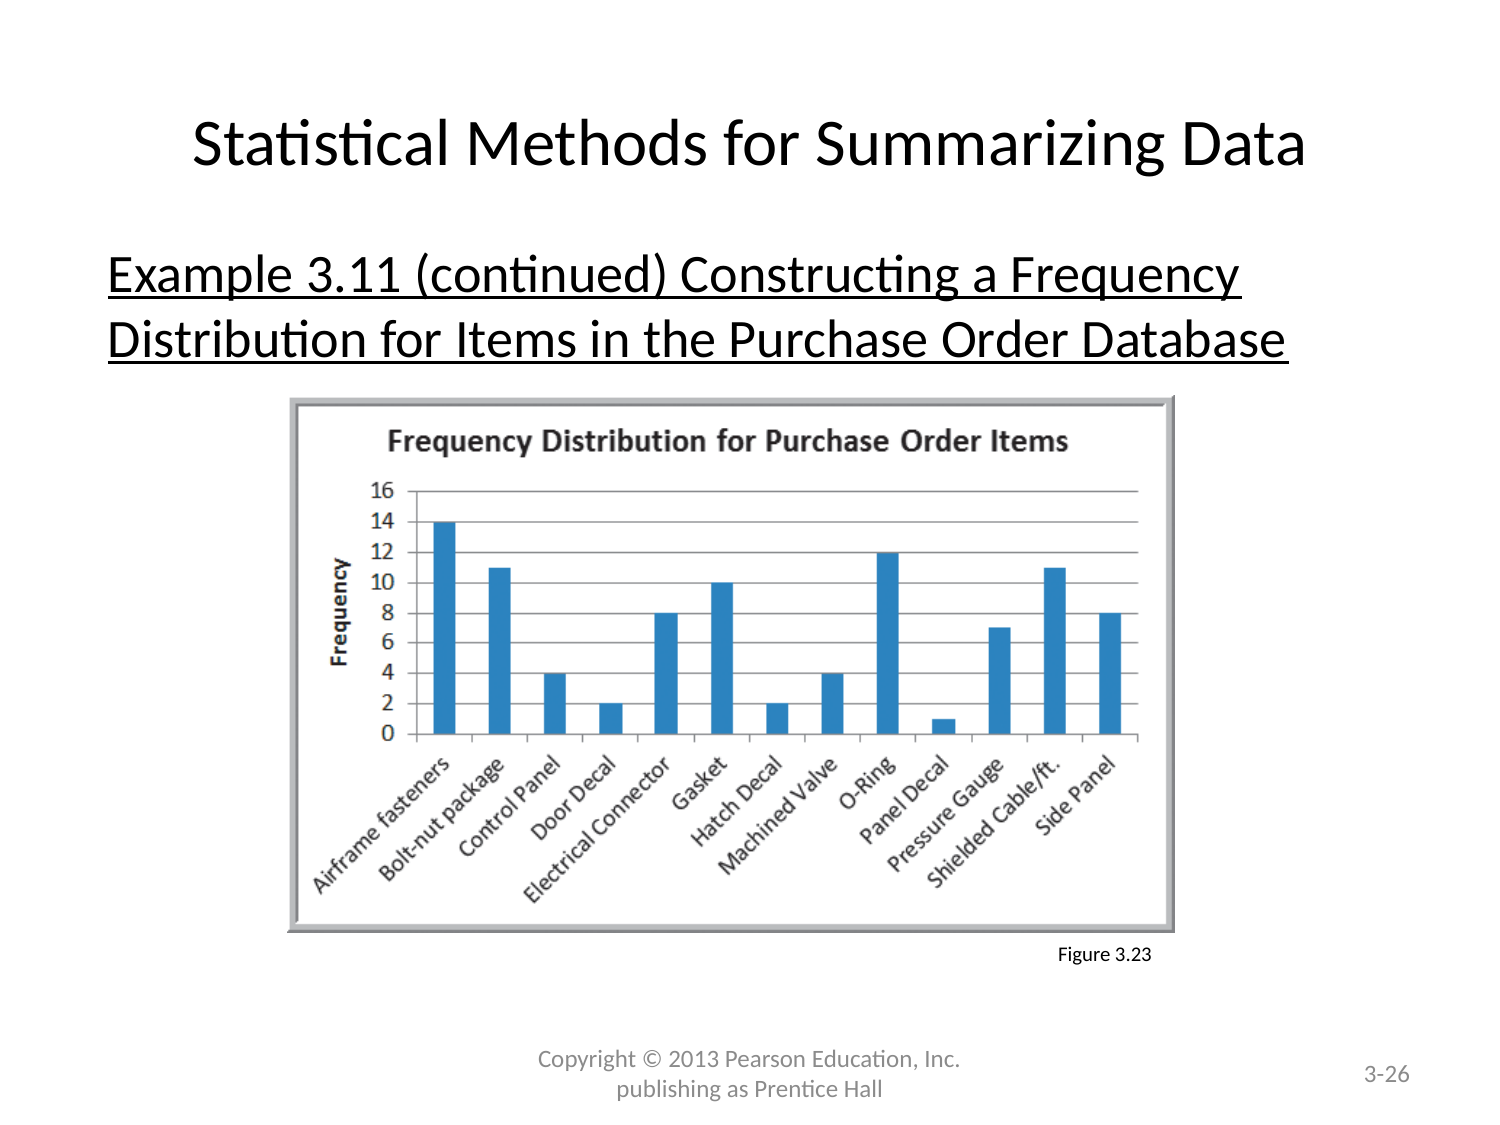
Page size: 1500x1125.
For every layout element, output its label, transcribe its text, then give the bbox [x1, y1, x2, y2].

picture [287, 394, 1176, 933]
text_box Figure 3.23 [1043, 942, 1167, 973]
footer Copyright © 2013 Pearson Education, Inc. publishing as Prentice Hall [512, 1042, 988, 1103]
slide_number 3-26 [1074, 1042, 1425, 1103]
title Statistical Methods for Summarizing Data [75, 45, 1425, 233]
list Example 3.11 (continued) Constructing a Frequency Distribution for Items in the Purchase Order Database [75, 233, 1425, 974]
